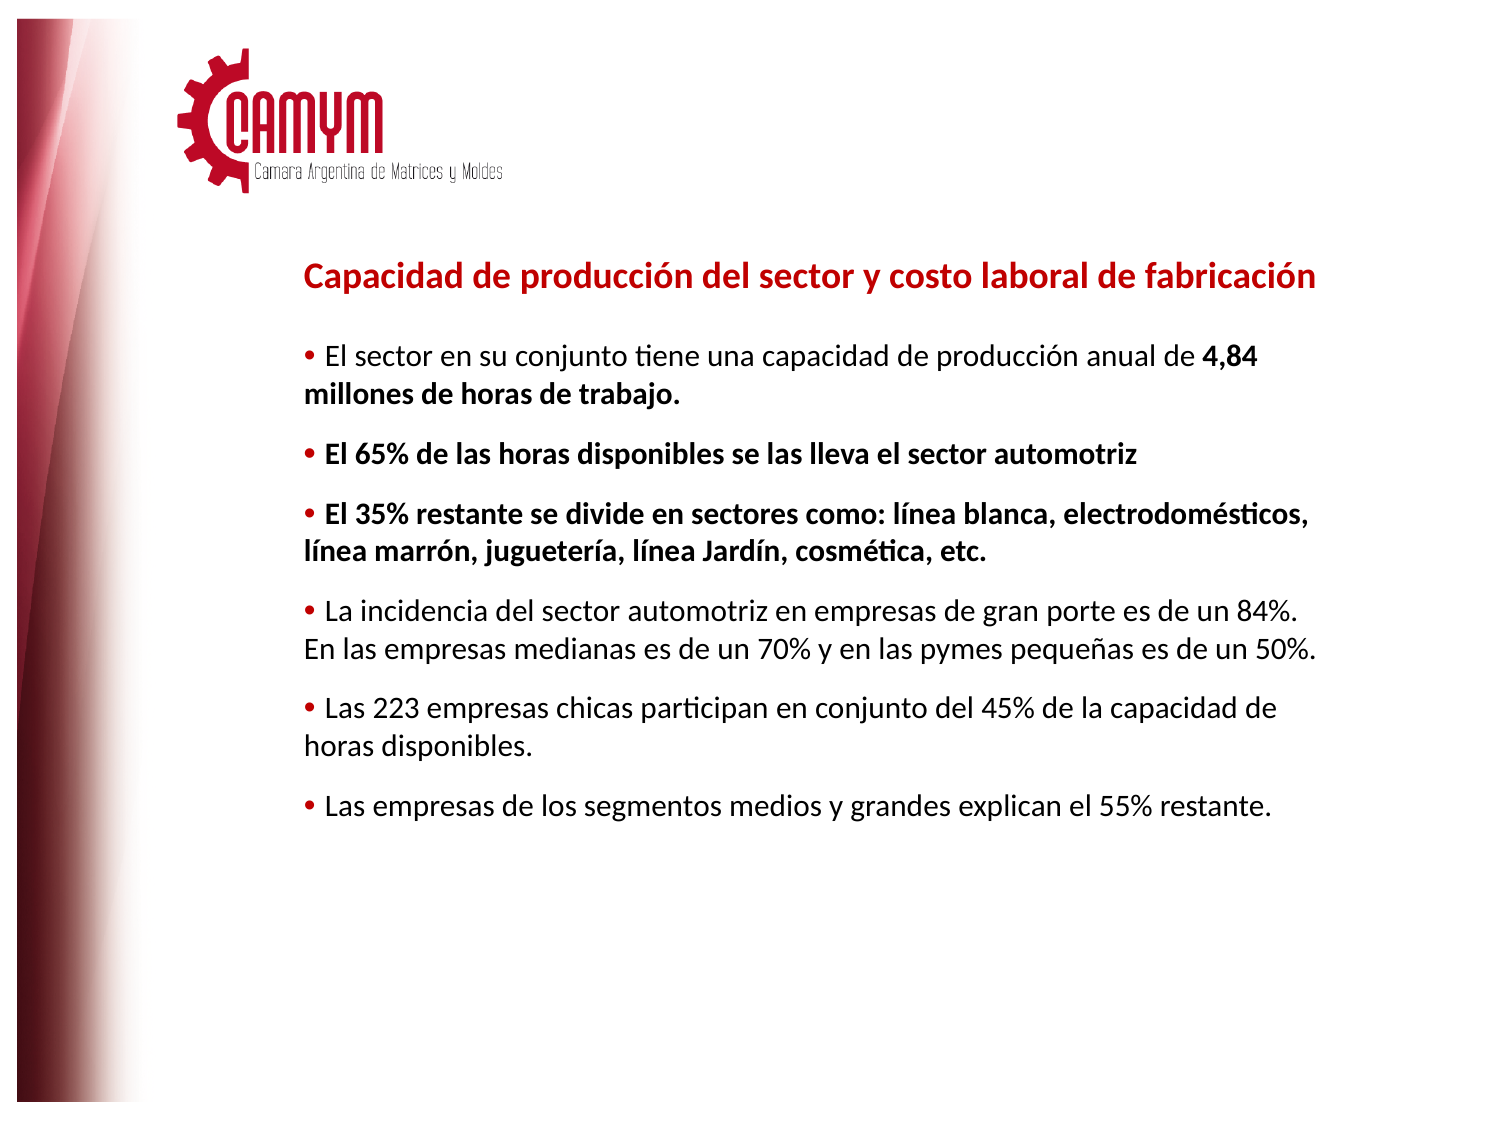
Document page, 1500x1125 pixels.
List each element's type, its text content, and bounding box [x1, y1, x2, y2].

picture [17, 18, 502, 1102]
text_box Capacidad de producción del sector y costo laboral de fabricación [289, 243, 1341, 304]
text_box • El sector en su conjunto tiene una capacidad de producción anual de 4,84 millones de horas de trabajo. • El 65% de las horas disponibles se las lleva el sector automotriz • El 35% restante se divide en sectores como: línea blanca, electrodomésticos, línea marrón, juguetería, línea Jardín, cosmética, etc. • La incidencia del sector automotriz en empresas de gran porte es de un 84%. En las empresas medianas es de un 70% y en las pymes pequeñas es de un 50%. • Las 223 empresas chicas participan en conjunto del 45% de la capacidad de horas disponibles. • Las empresas de los segmentos medios y grandes explican el 55% restante. [289, 326, 1341, 831]
